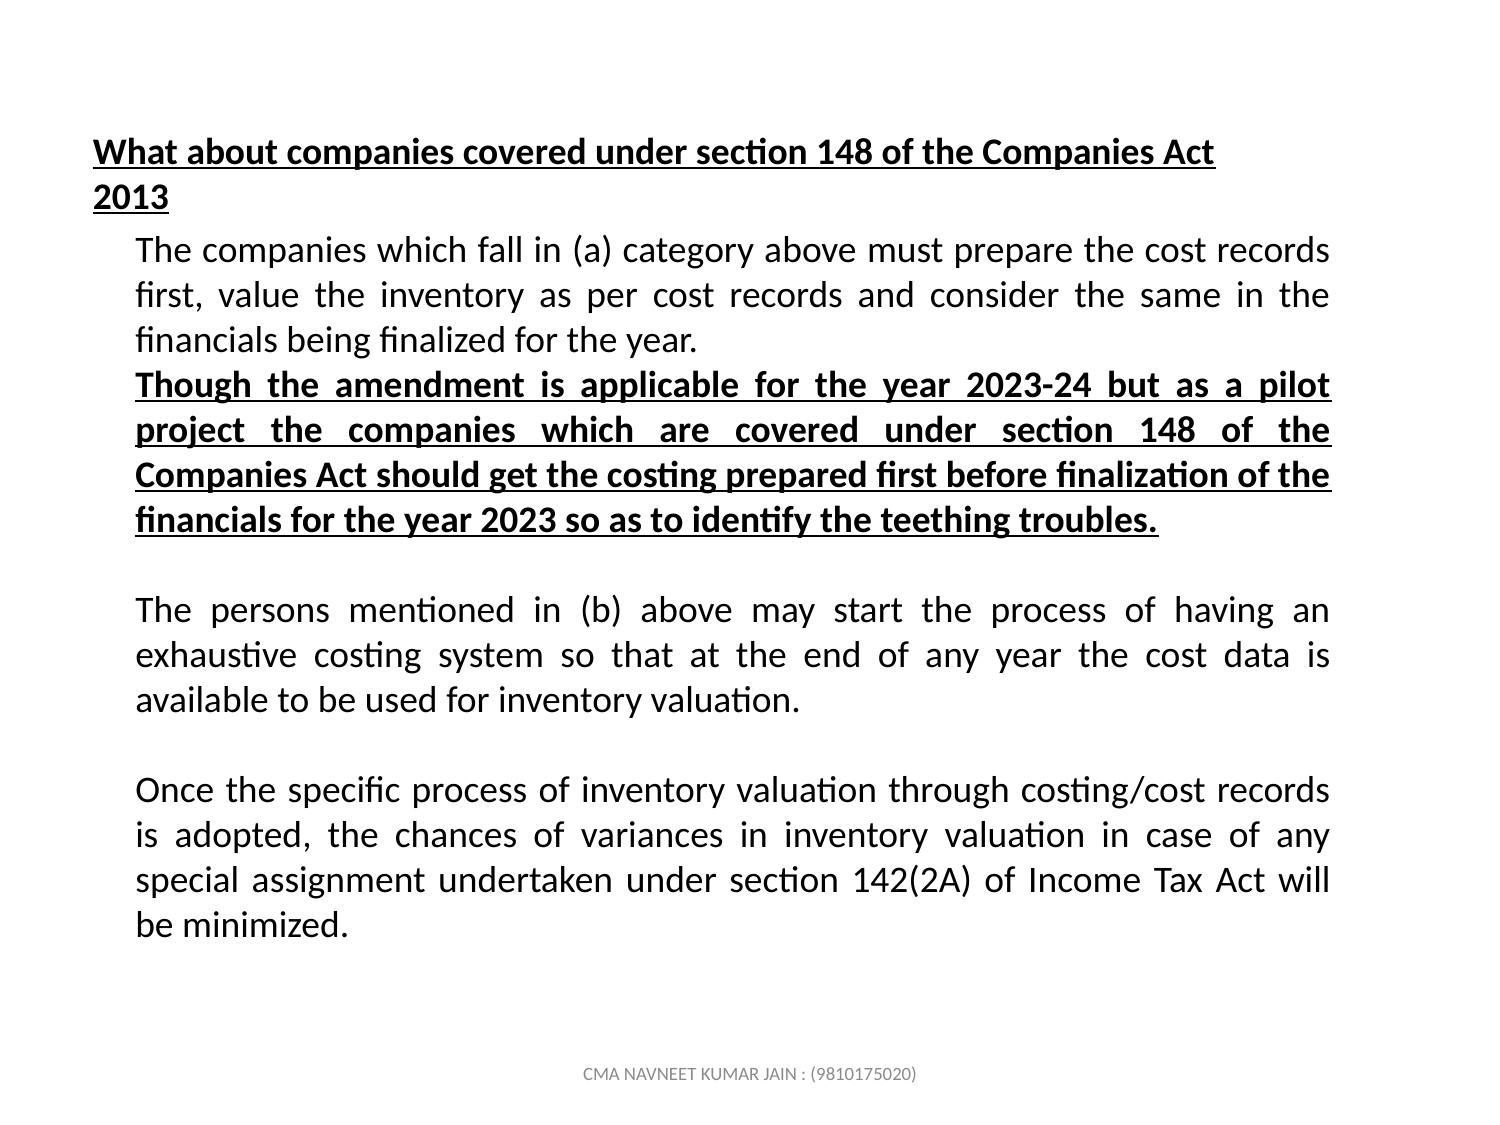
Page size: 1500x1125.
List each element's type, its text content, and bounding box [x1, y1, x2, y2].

text_box The companies which fall in (a) category above must prepare the cost records first, value the inventory as per cost records and consider the same in the financials being finalized for the year. Though the amendment is applicable for the year 2023-24 but as a pilot project the companies which are covered under section 148 of the Companies Act should get the costing prepared first before finalization of the financials for the year 2023 so as to identify the teething troubles. The persons mentioned in (b) above may start the process of having an exhaustive costing system so that at the end of any year the cost data is available to be used for inventory valuation. Once the specific process of inventory valuation through costing/cost records is adopted, the chances of variances in inventory valuation in case of any special assignment undertaken under section 142(2A) of Income Tax Act will be minimized. [120, 217, 1347, 998]
footer CMA NAVNEET KUMAR JAIN : (9810175020) [496, 1042, 1004, 1103]
text_box What about companies covered under section 148 of the Companies Act 2013 [78, 119, 1291, 225]
